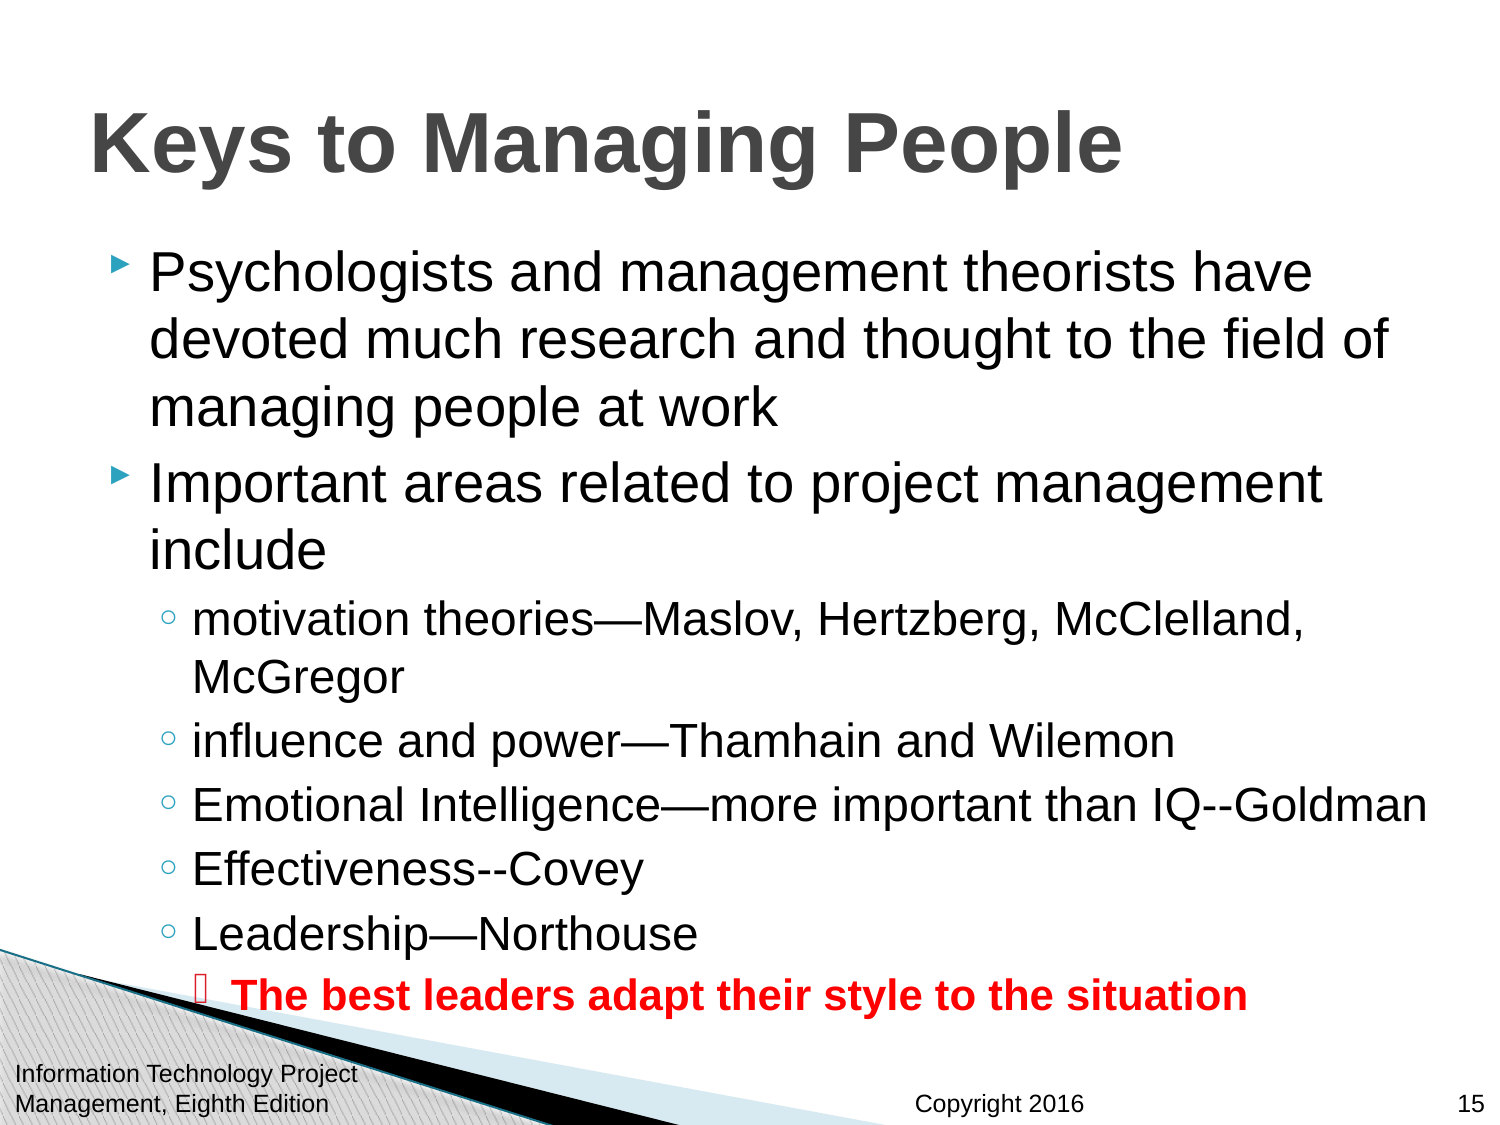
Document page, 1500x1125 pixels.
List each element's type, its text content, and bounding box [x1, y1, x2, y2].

footer Information Technology Project Management, Eighth Edition [0, 1065, 425, 1125]
title Keys to Managing People [75, 45, 1425, 233]
slide_number 15 [1408, 1065, 1500, 1125]
list Psychologists and management theorists have devoted much research and thought to the field of managing people at work Important areas related to project management include motivation theories—Maslov, Hertzberg, McClelland, McGregor influence and power—Thamhain and Wilemon Emotional Intelligence—more important than IQ--Goldman Effectiveness--Covey Leadership—Northouse The best leaders adapt their style to the situation [74, 227, 1463, 1023]
